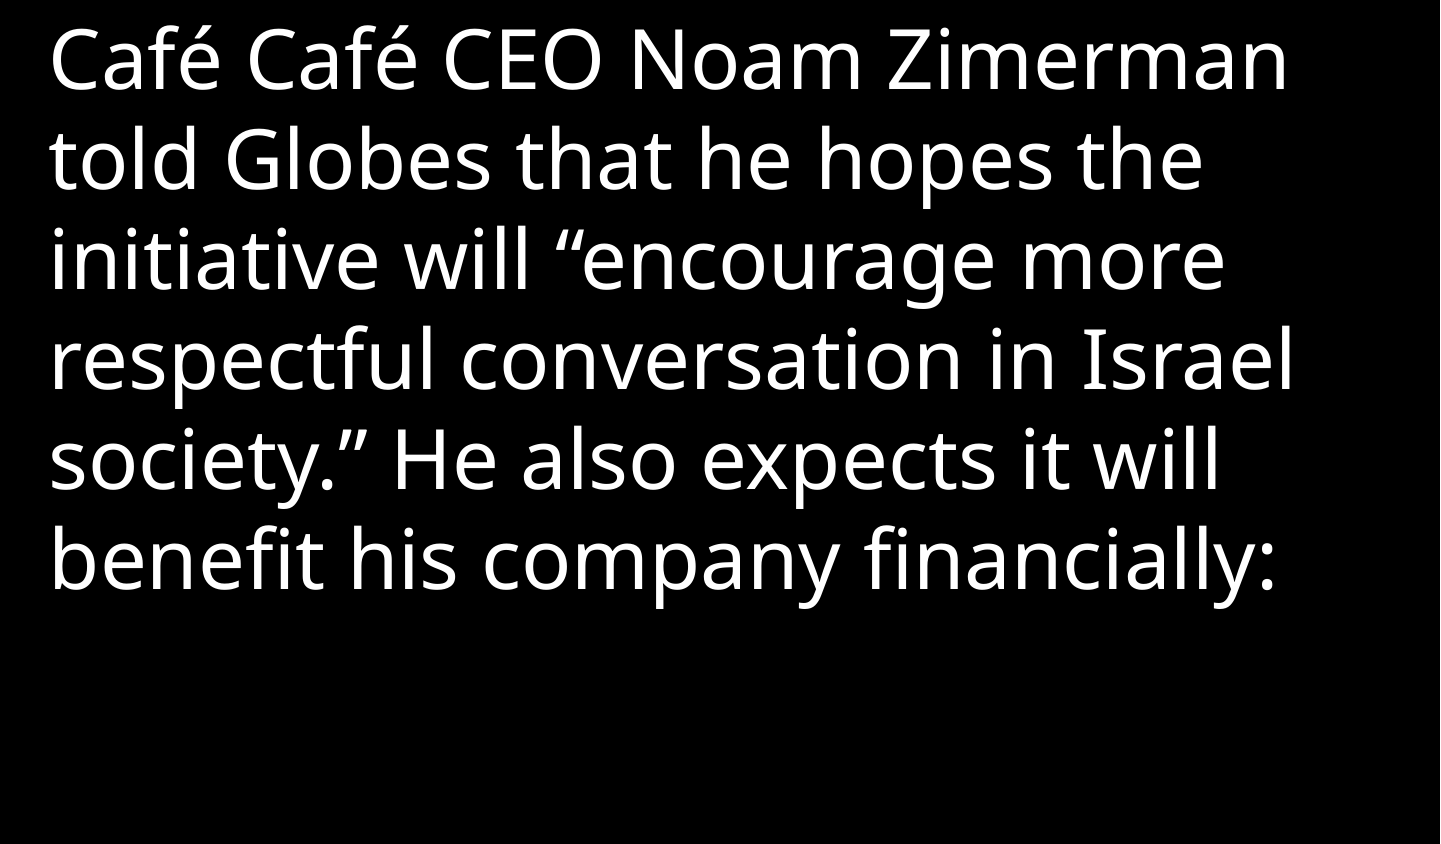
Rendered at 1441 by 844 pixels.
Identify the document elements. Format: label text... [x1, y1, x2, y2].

subtitle Café Café CEO Noam Zimerman told Globes that he hopes the initiative will “encourage more respectful conversation in Israel society.” He also expects it will benefit his company financially: [36, 0, 1393, 844]
